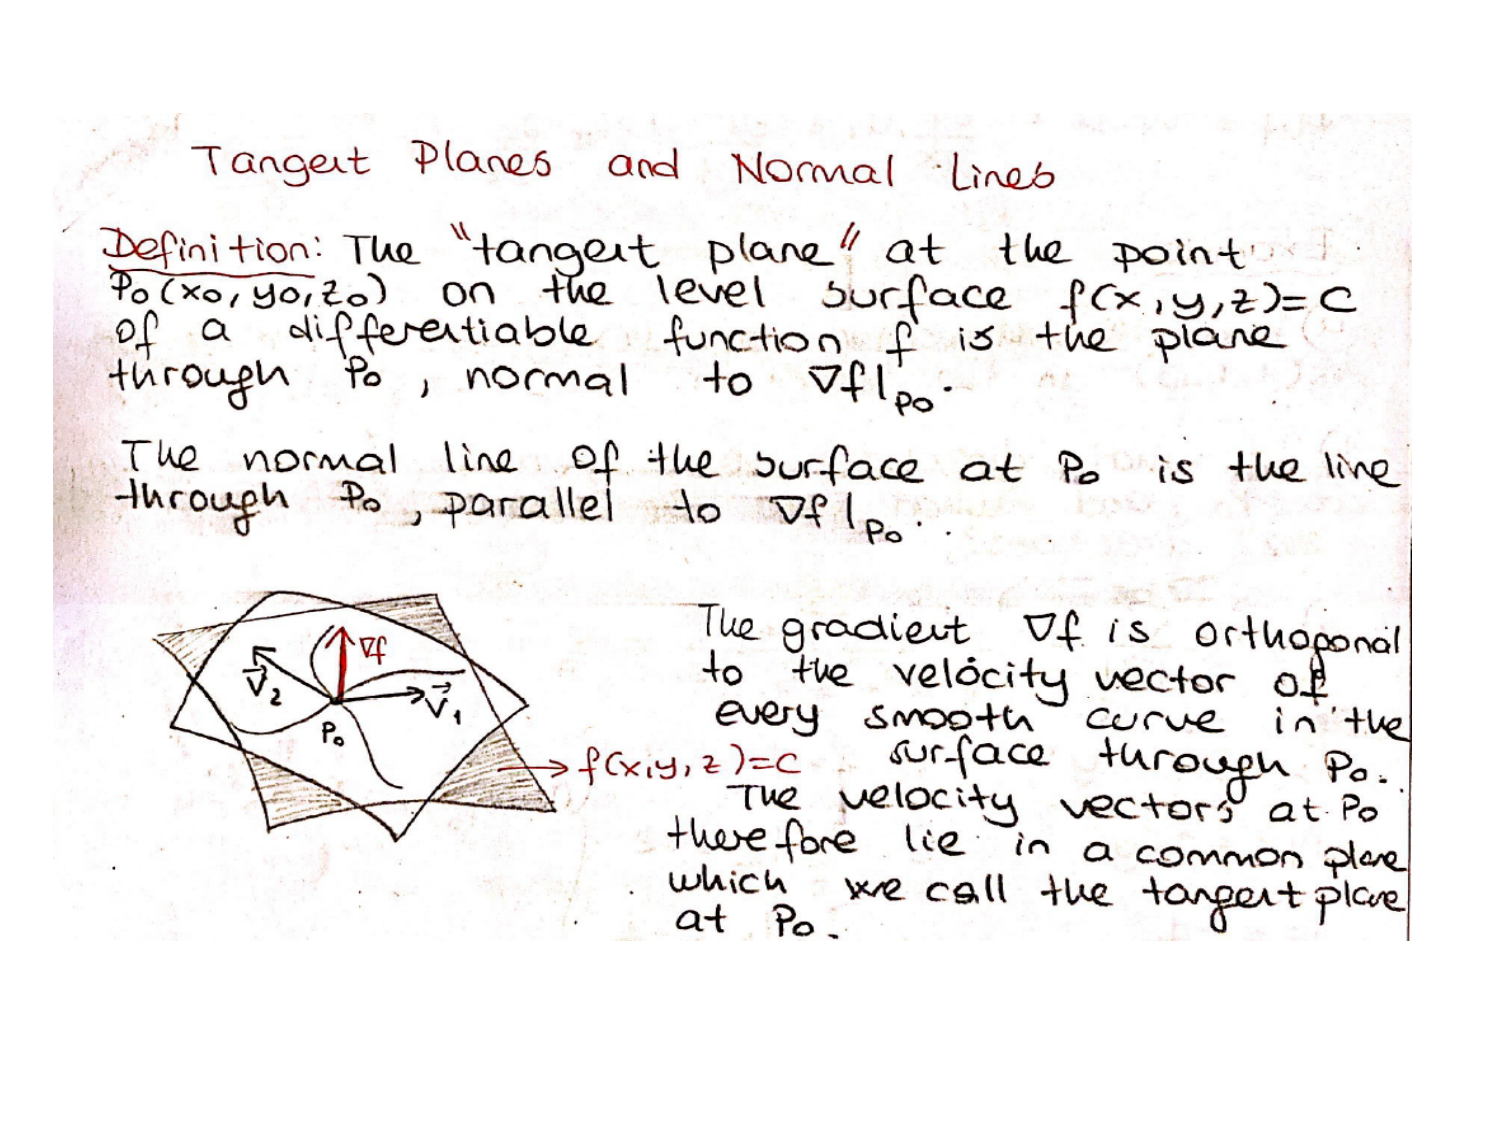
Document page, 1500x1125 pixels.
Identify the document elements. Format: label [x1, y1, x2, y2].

list [52, 113, 1412, 941]
